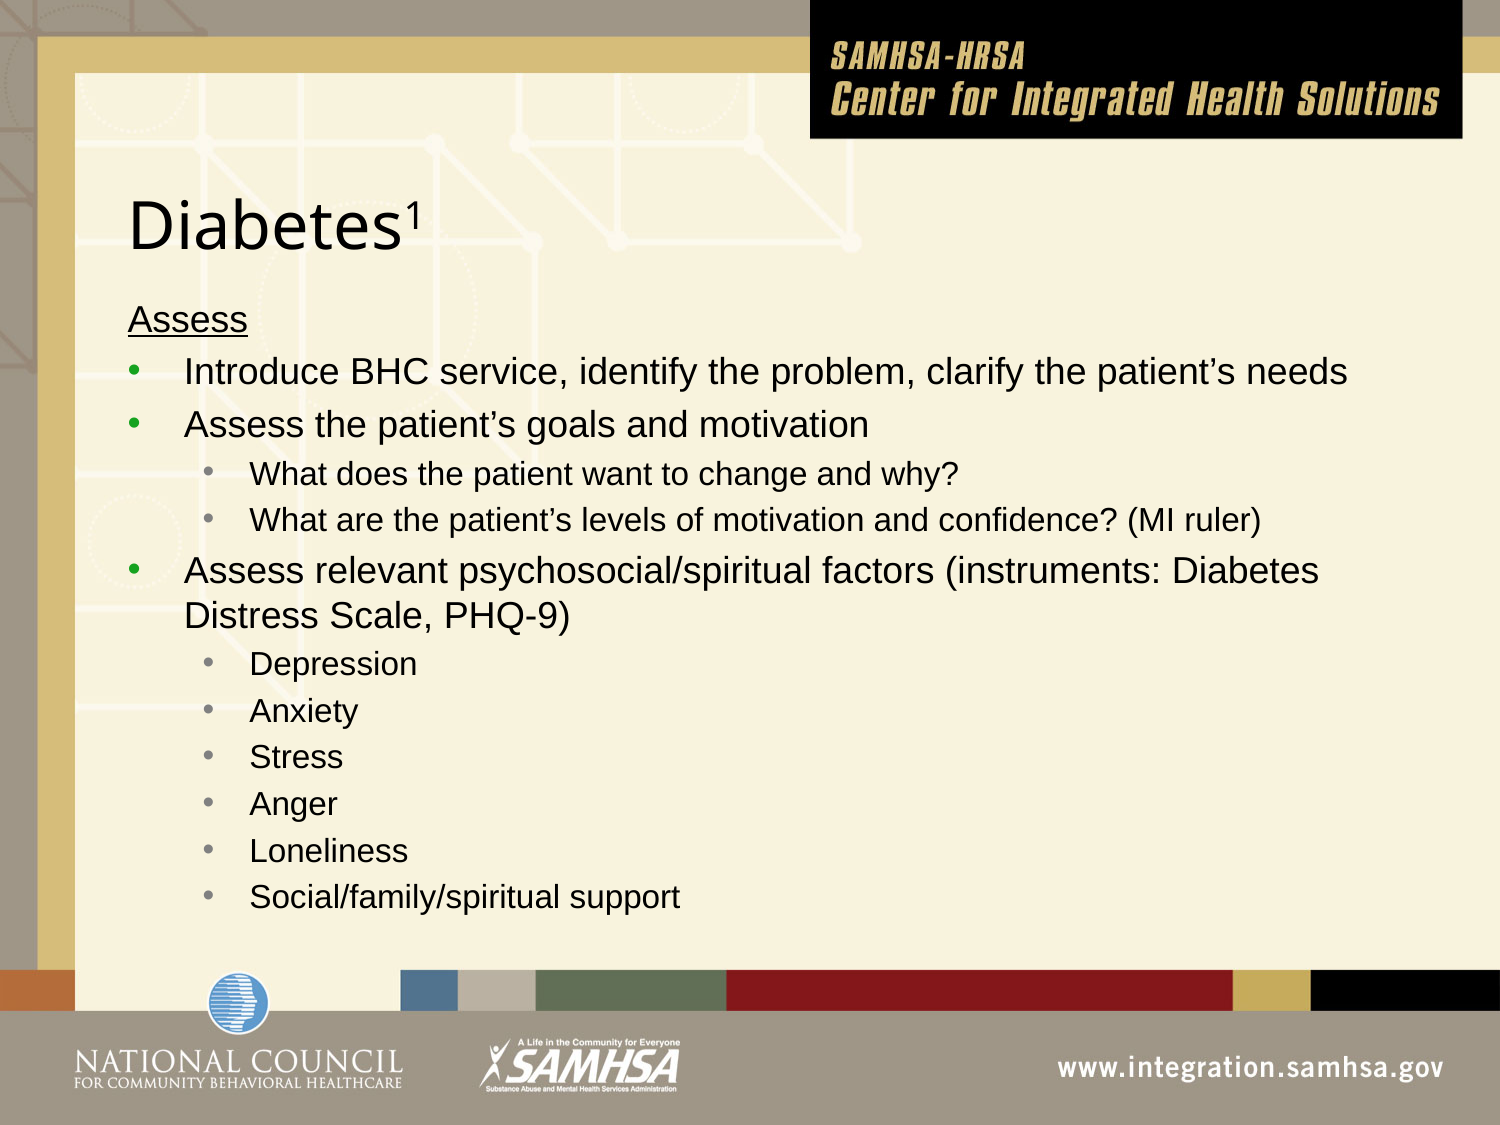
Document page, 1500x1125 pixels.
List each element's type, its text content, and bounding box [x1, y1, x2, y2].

picture [0, 0, 1500, 1125]
list Assess Introduce BHC service, identify the problem, clarify the patient’s needs Assess the patient’s goals and motivation What does the patient want to change and why? What are the patient’s levels of motivation and confidence? (MI ruler) Assess relevant psychosocial/spiritual factors (instruments: Diabetes Distress Scale, PHQ-9) Depression Anxiety Stress Anger Loneliness Social/family/spiritual support [112, 287, 1425, 875]
title Diabetes1 [112, 174, 1425, 287]
